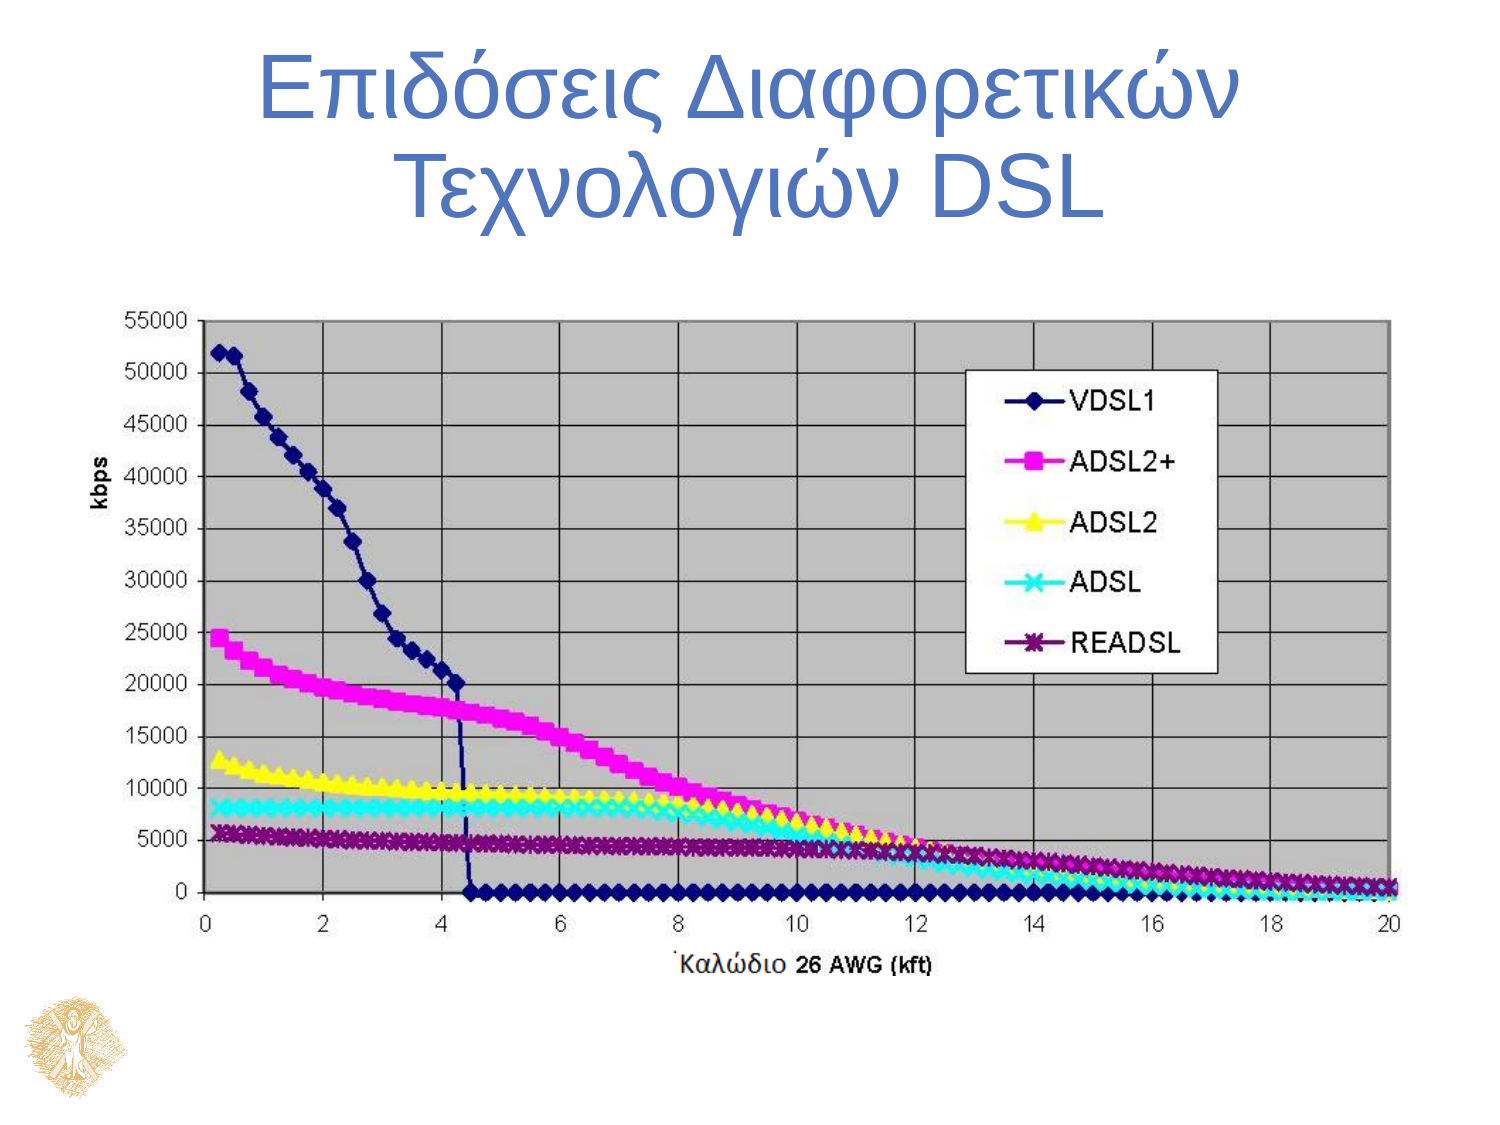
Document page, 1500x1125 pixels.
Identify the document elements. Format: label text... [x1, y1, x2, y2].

picture [17, 986, 137, 1103]
picture [86, 306, 1407, 977]
title Επιδόσεις Διαφορετικών Τεχνολογιών DSL [75, 45, 1425, 233]
